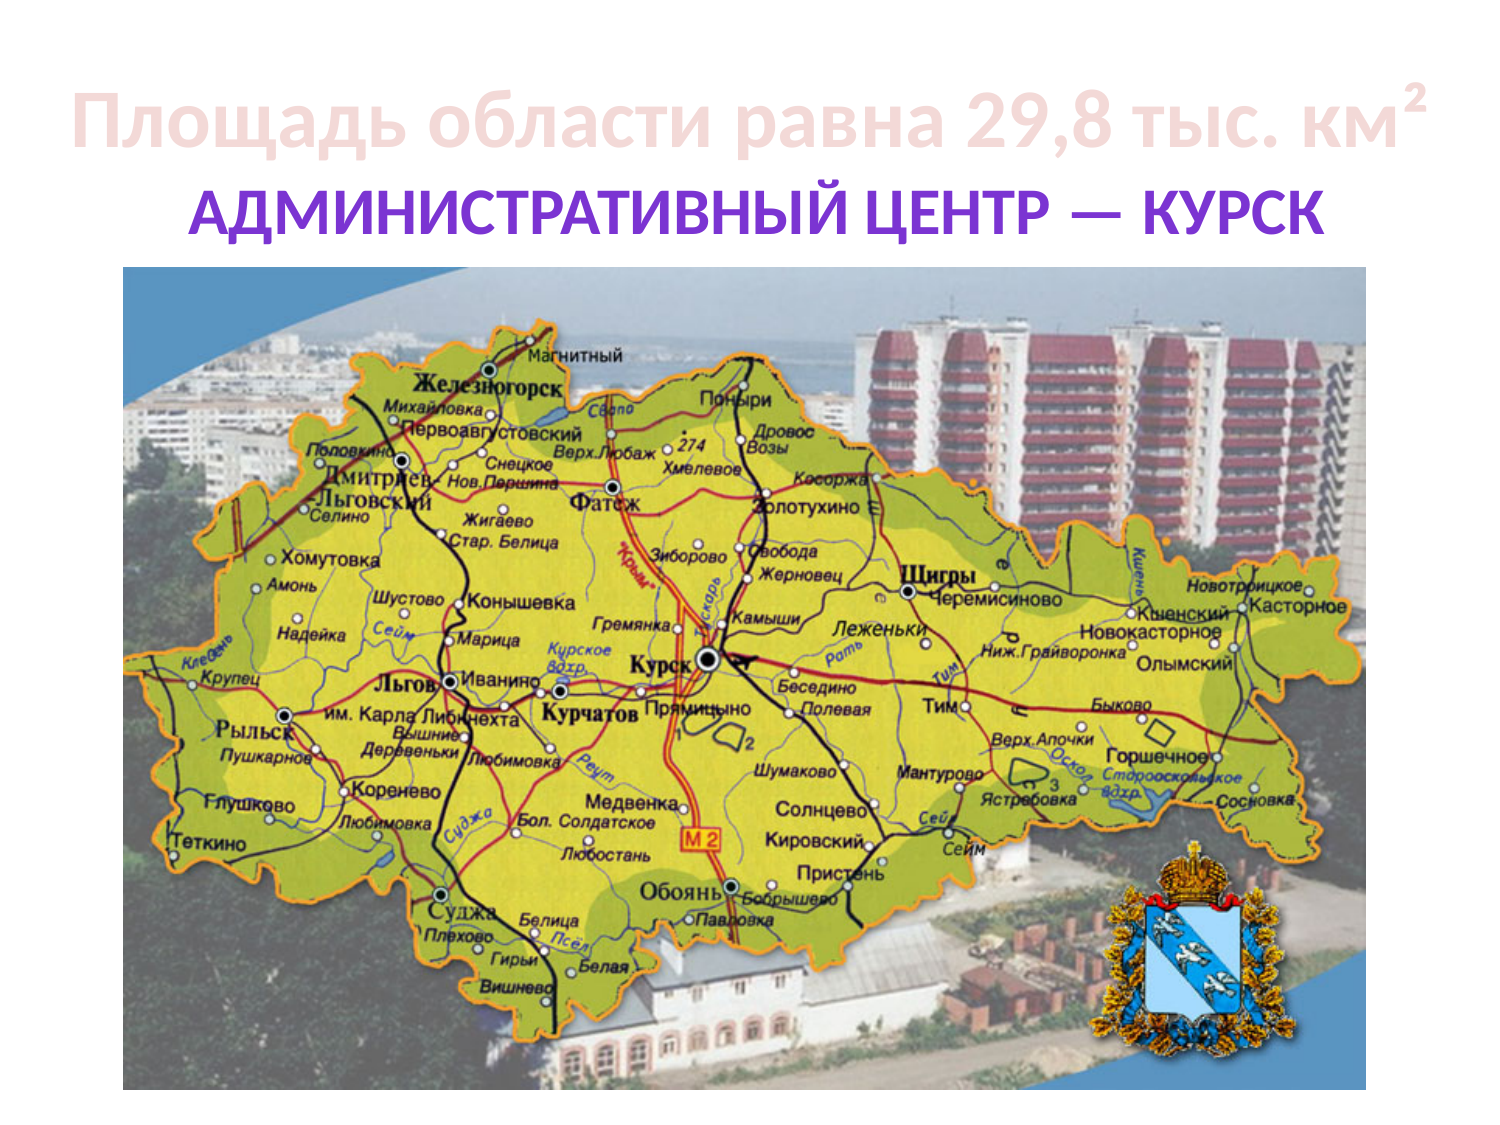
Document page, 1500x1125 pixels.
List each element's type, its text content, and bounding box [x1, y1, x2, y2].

list Административный центр — Курск [123, 160, 1390, 315]
title Площадь области равна 29,8 тыс. км² [53, 42, 1449, 185]
picture [123, 266, 1366, 1090]
